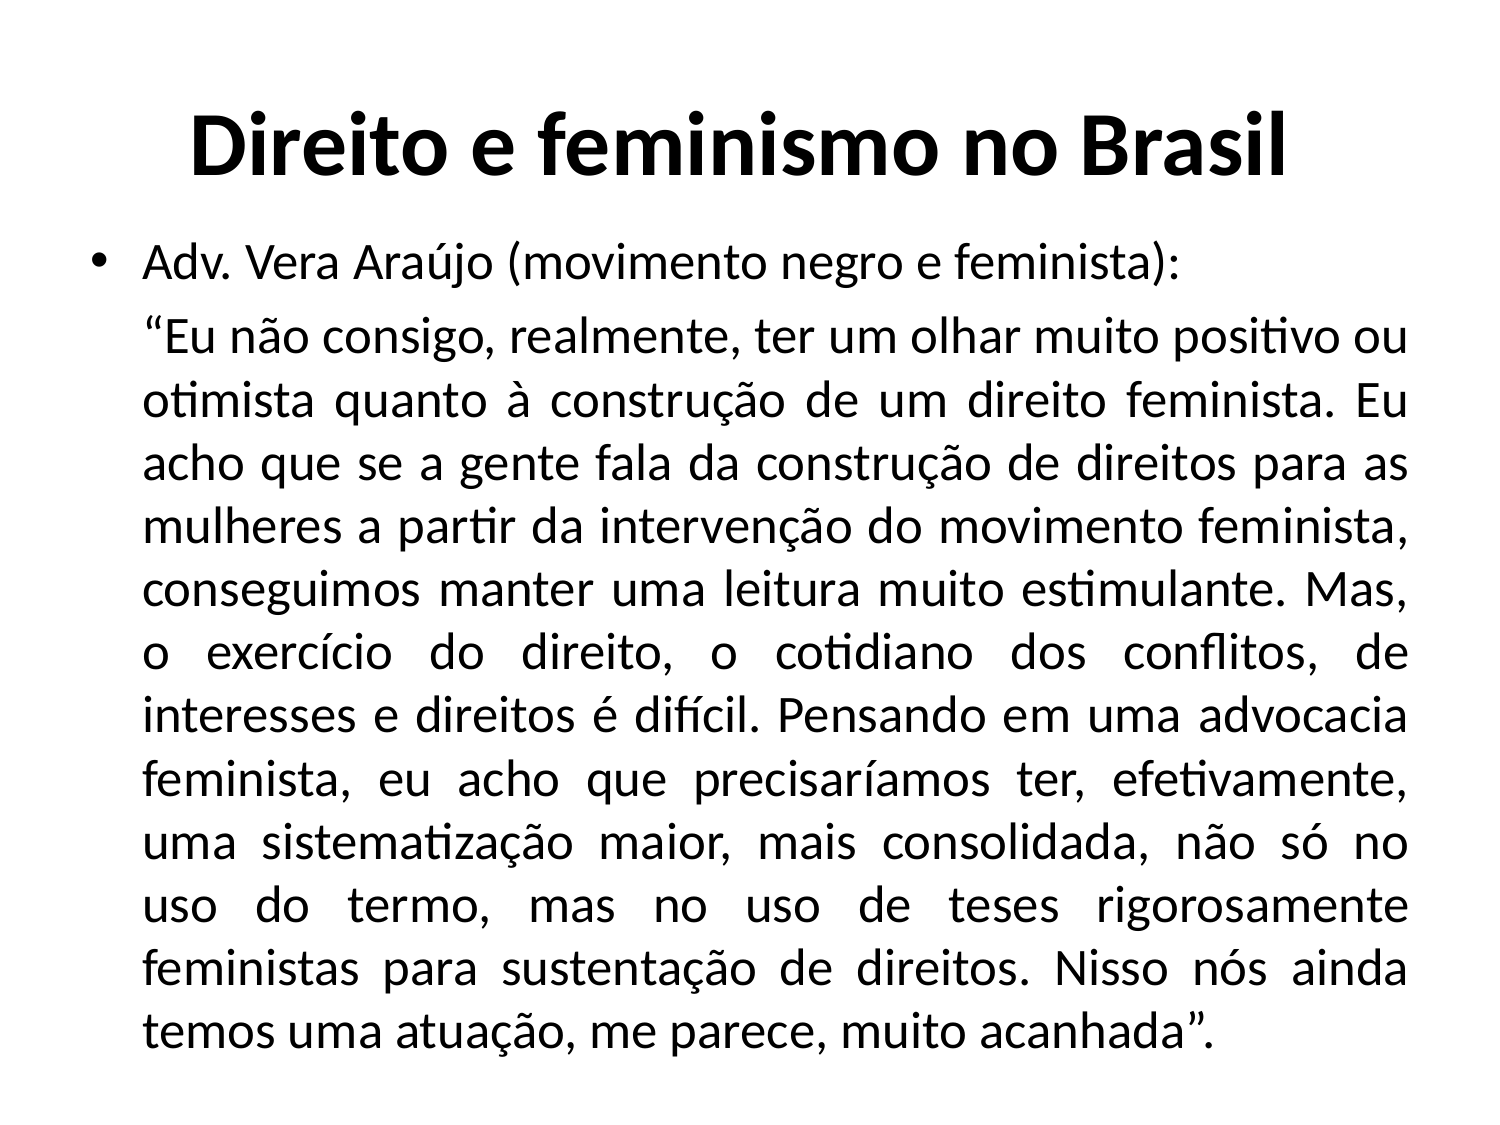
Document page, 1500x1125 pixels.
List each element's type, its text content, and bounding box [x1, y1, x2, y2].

list Adv. Vera Araújo (movimento negro e feminista): “Eu não consigo, realmente, ter um olhar muito positivo ou otimista quanto à construção de um direito feminista. Eu acho que se a gente fala da construção de direitos para as mulheres a partir da intervenção do movimento feminista, conseguimos manter uma leitura muito estimulante. Mas, o exercício do direito, o cotidiano dos conflitos, de interesses e direitos é difícil. Pensando em uma advocacia feminista, eu acho que precisaríamos ter, efetivamente, uma sistematização maior, mais consolidada, não só no uso do termo, mas no uso de teses rigorosamente feministas para sustentação de direitos. Nisso nós ainda temos uma atuação, me parece, muito acanhada”. [75, 219, 1425, 1083]
title Direito e feminismo no Brasil [75, 45, 1425, 219]
